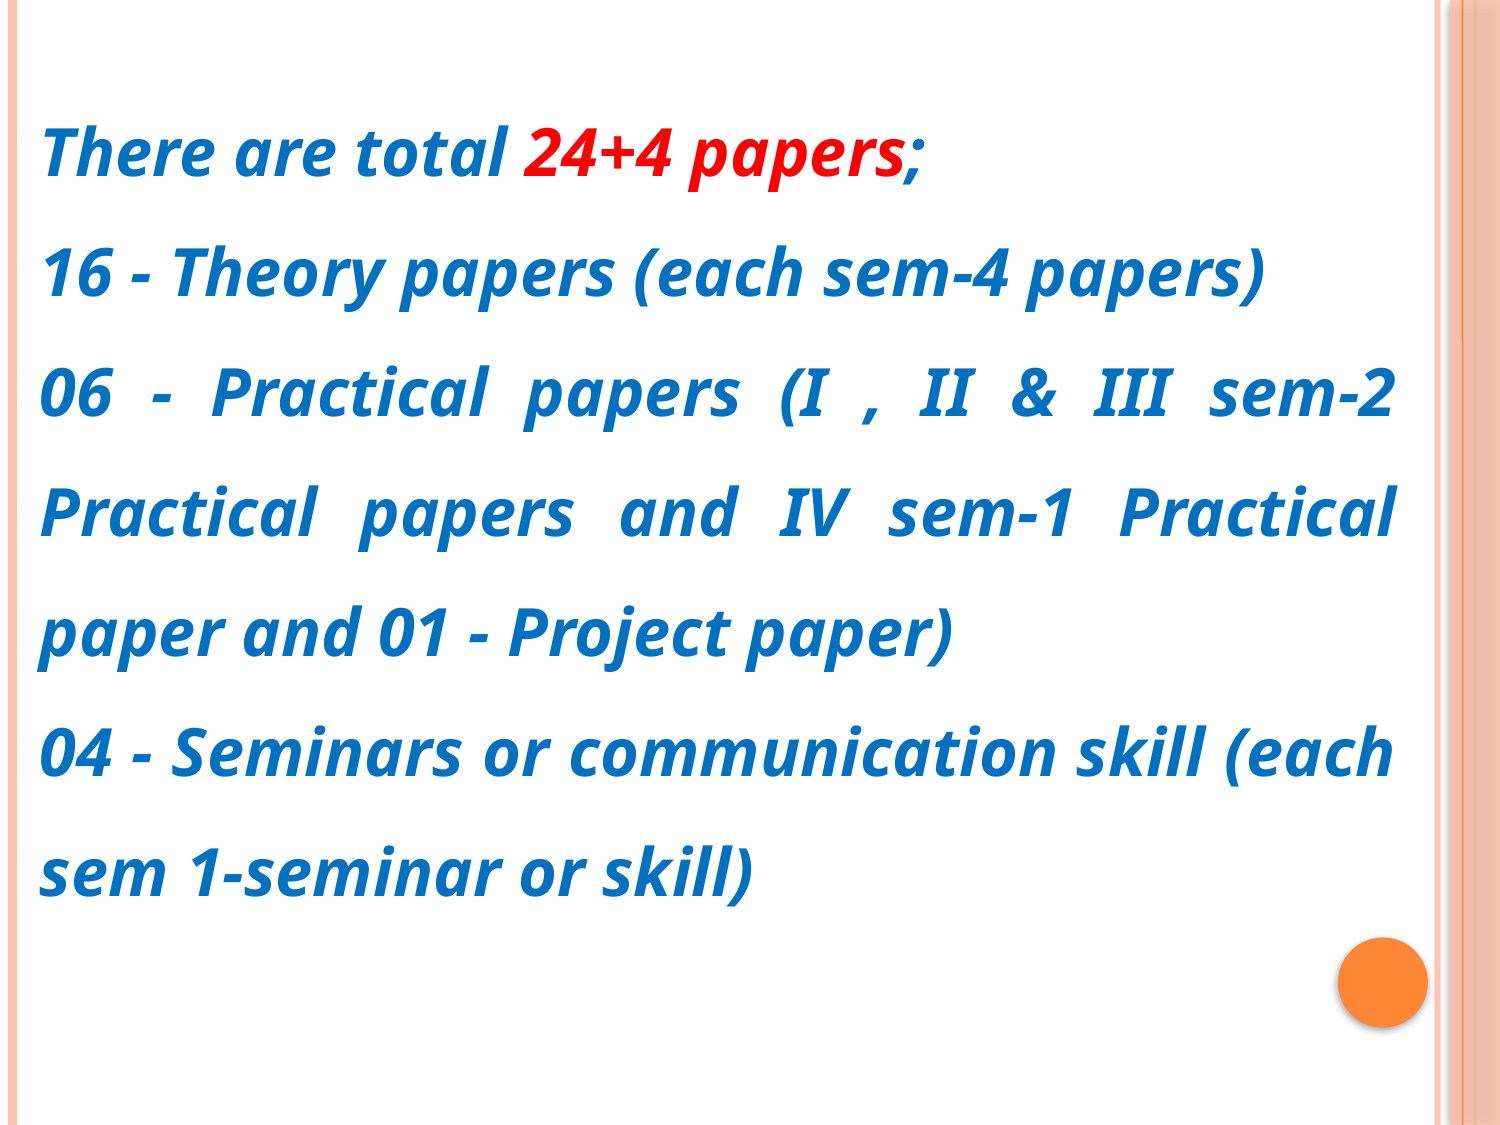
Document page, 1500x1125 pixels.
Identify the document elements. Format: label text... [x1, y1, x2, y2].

text_box There are total 24+4 papers; 16 - Theory papers (each sem-4 papers) 06 - Practical papers (I , II & III sem-2 Practical papers and IV sem-1 Practical paper and 01 - Project paper) 04 - Seminars or communication skill (each sem 1-seminar or skill) [24, 62, 1413, 917]
